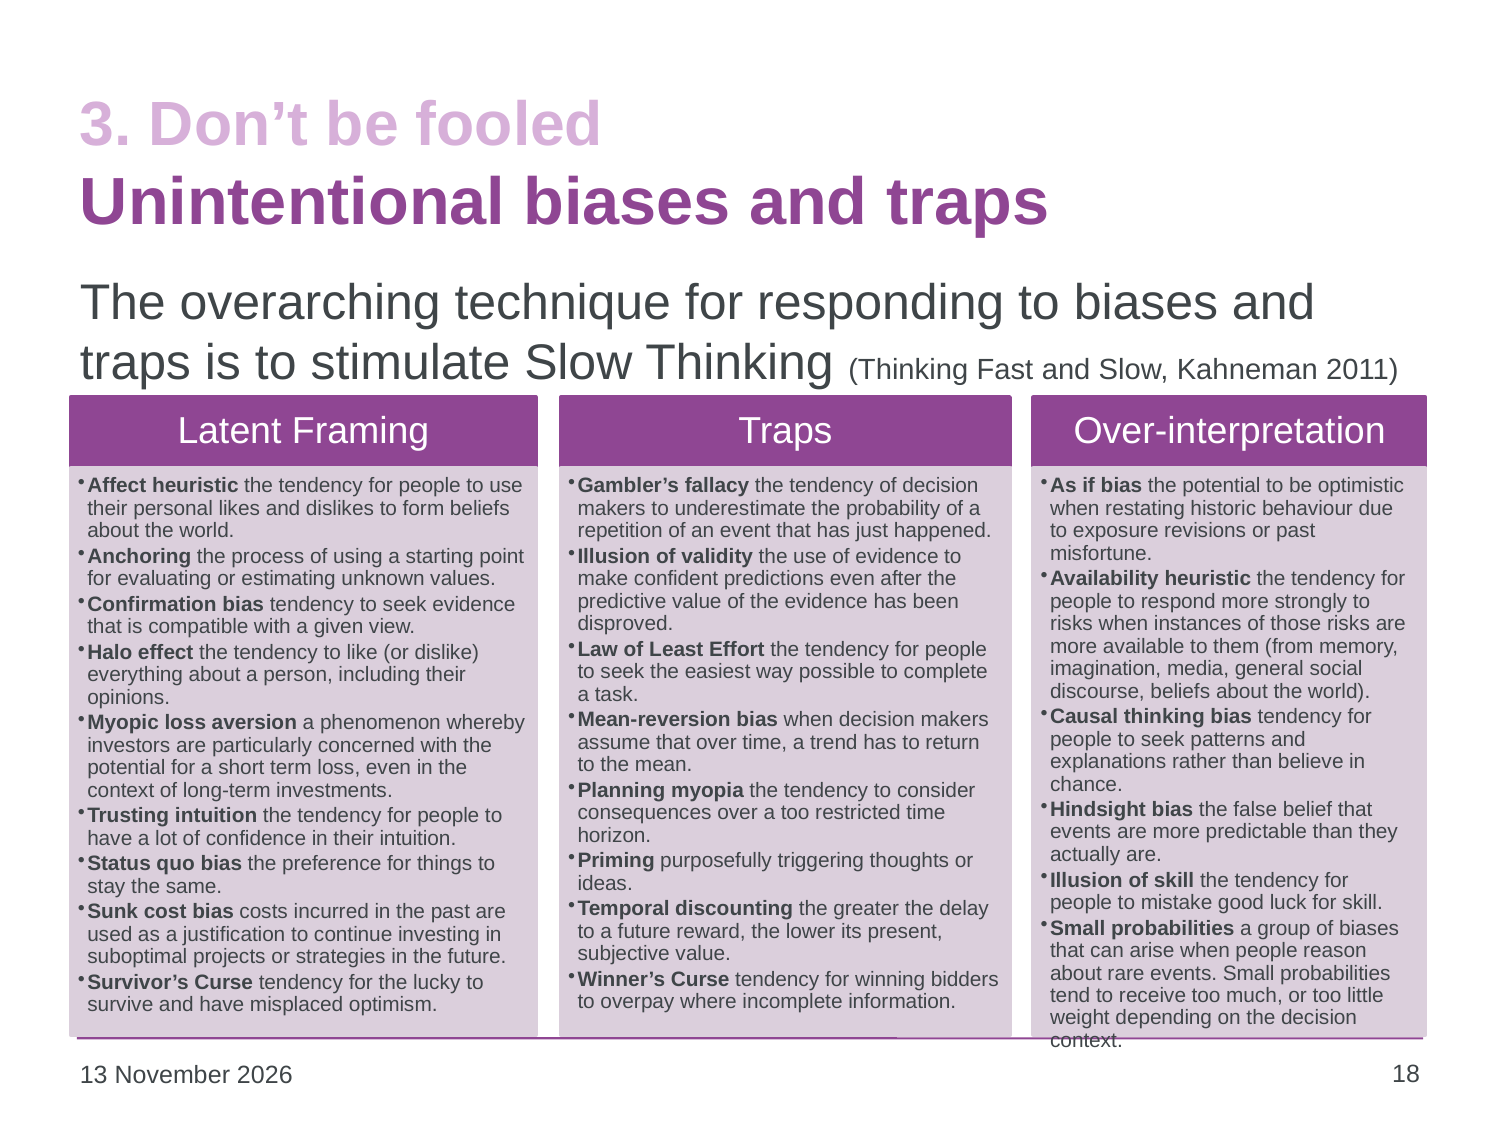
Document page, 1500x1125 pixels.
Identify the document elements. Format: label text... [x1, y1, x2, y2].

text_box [1033, 467, 1426, 1036]
slide_number 18 [1328, 1050, 1436, 1106]
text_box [70, 396, 536, 467]
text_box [560, 467, 1011, 1036]
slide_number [64, 1051, 396, 1106]
list The overarching technique for responding to biases and traps is to stimulate Slow Thinking (Thinking Fast and Slow, Kahneman 2011) [64, 261, 1425, 1024]
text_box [1033, 396, 1426, 467]
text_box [560, 396, 1011, 467]
title 3. Don’t be fooled Unintentional biases and traps [64, 66, 1425, 254]
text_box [70, 467, 536, 1036]
